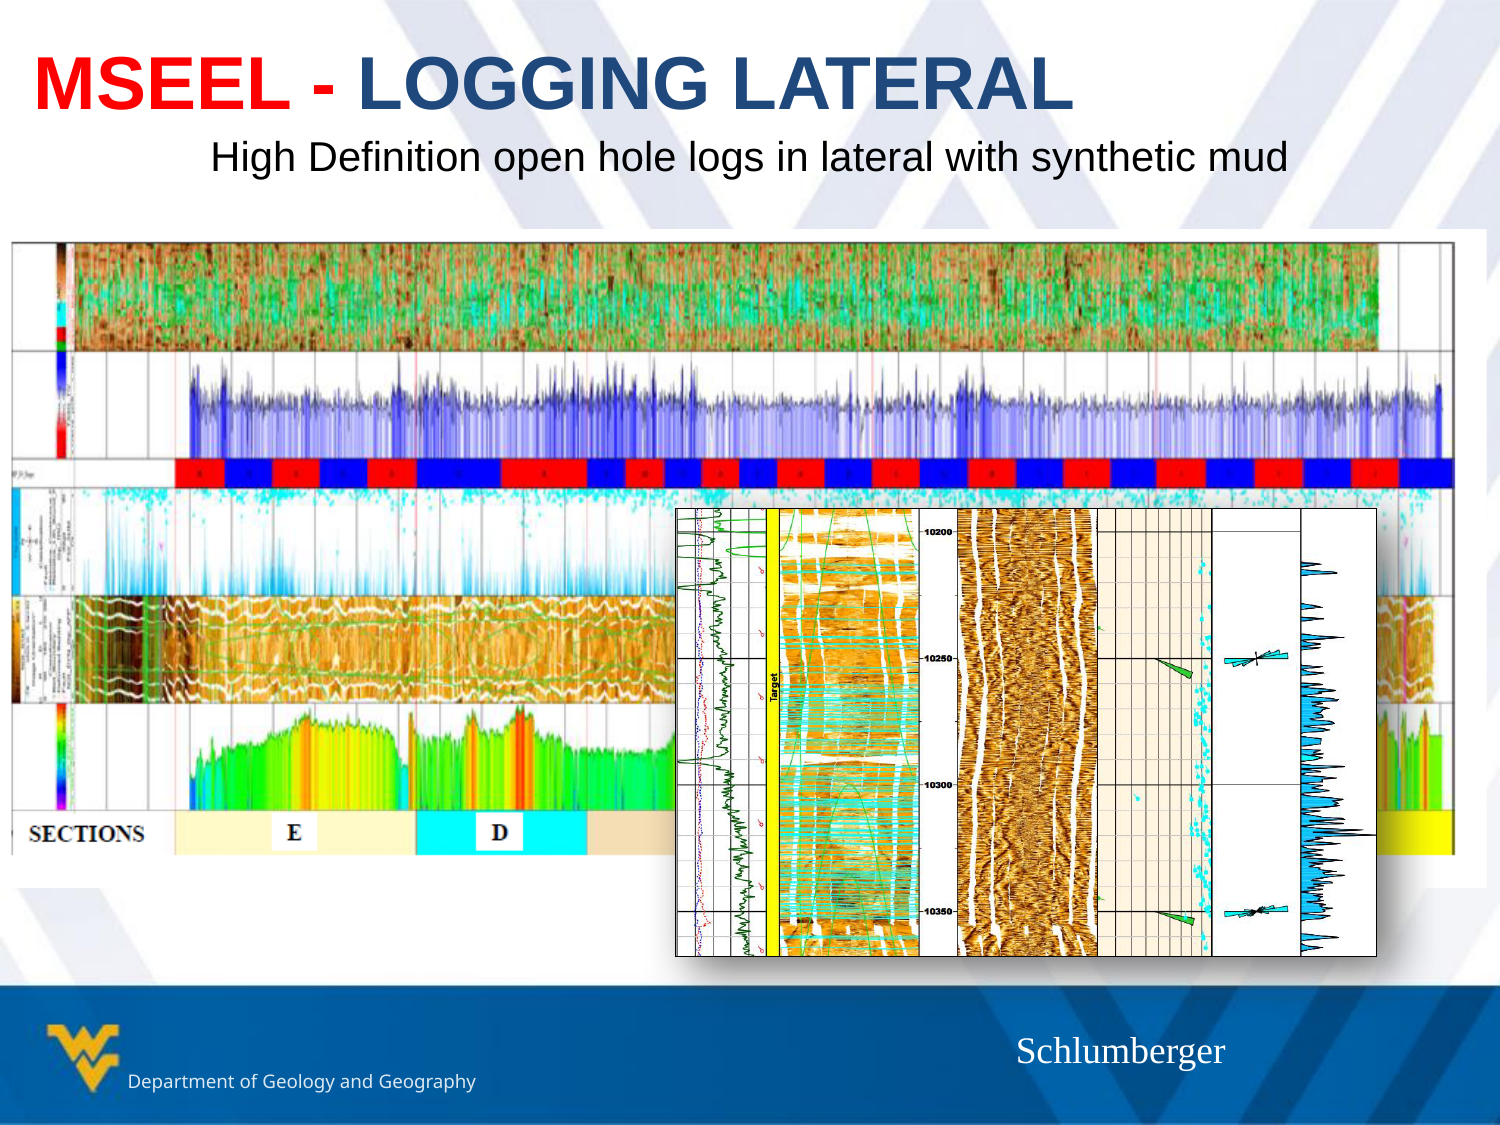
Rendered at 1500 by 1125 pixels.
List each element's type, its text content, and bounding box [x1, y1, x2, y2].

picture [0, 0, 1500, 1125]
text_box High Definition open hole logs in lateral with synthetic mud [74, 0, 1425, 188]
text_box Schlumberger [1001, 1018, 1241, 1079]
text_box MSEEL - Logging Lateral [18, 2, 1500, 227]
